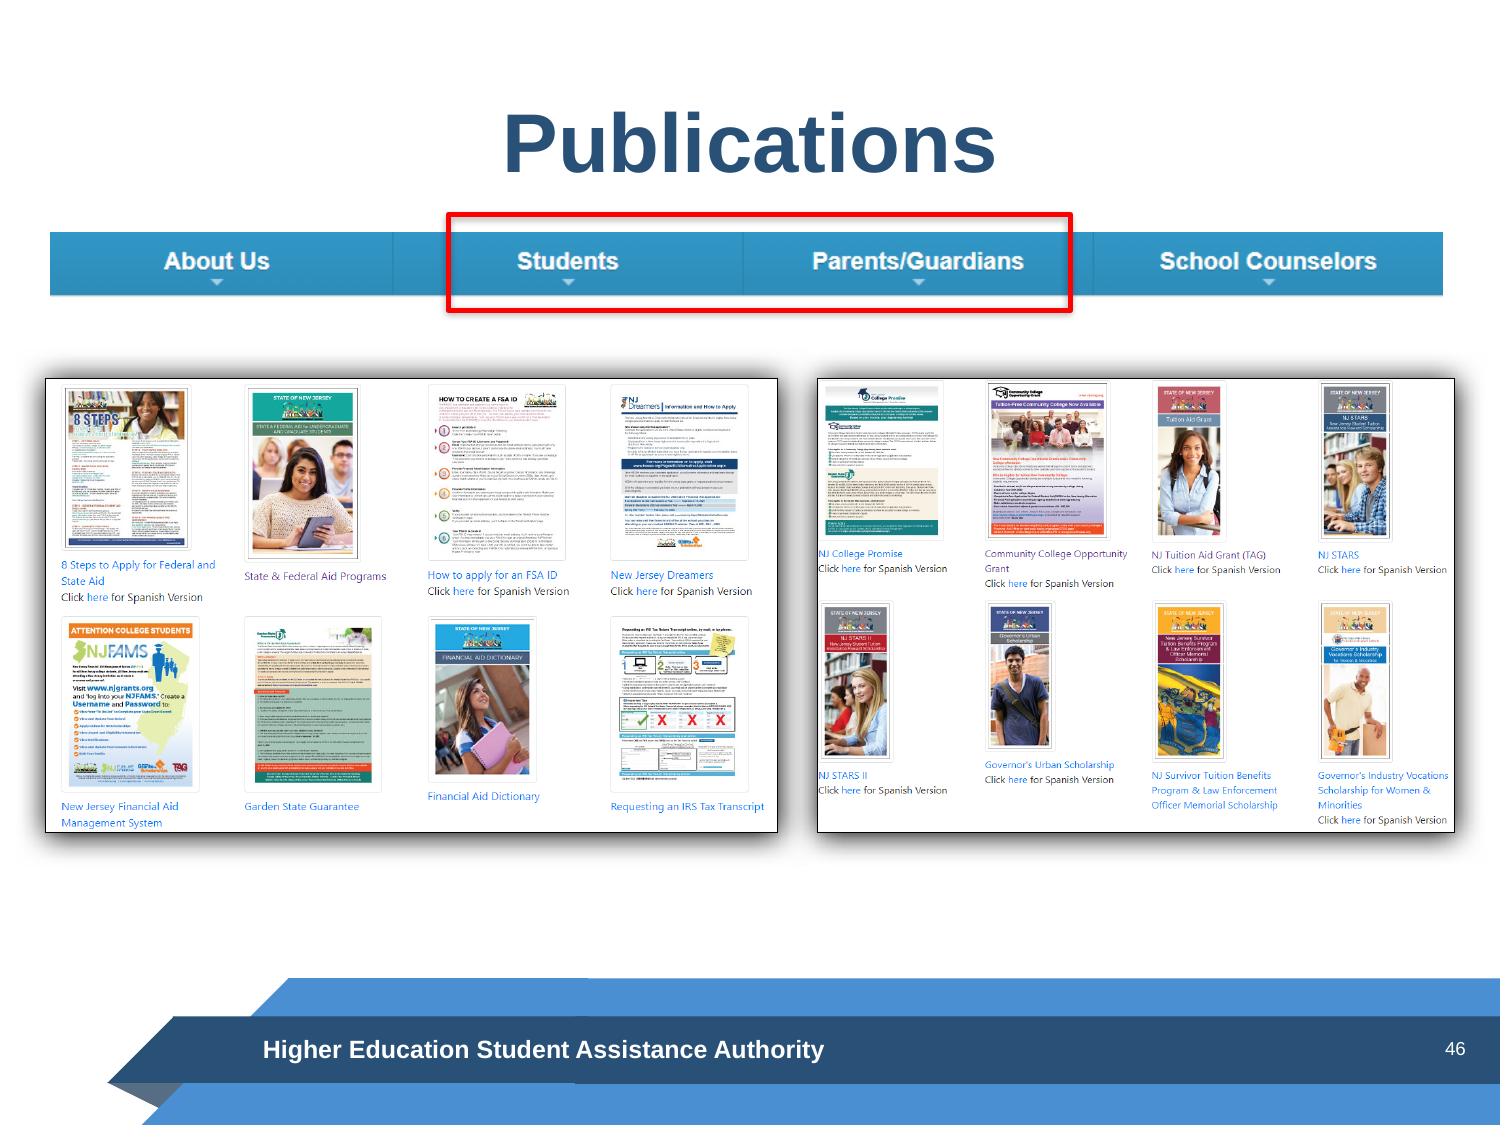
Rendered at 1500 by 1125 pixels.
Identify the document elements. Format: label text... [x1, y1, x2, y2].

picture [817, 378, 1455, 833]
text_box Higher Education Student Assistance Authority [255, 1026, 889, 1071]
text_box [448, 214, 1071, 230]
text_box [448, 307, 1071, 311]
slide_number 46 [1435, 1028, 1474, 1068]
title Publications [74, 44, 1426, 230]
picture [49, 232, 1444, 298]
picture [45, 377, 778, 833]
